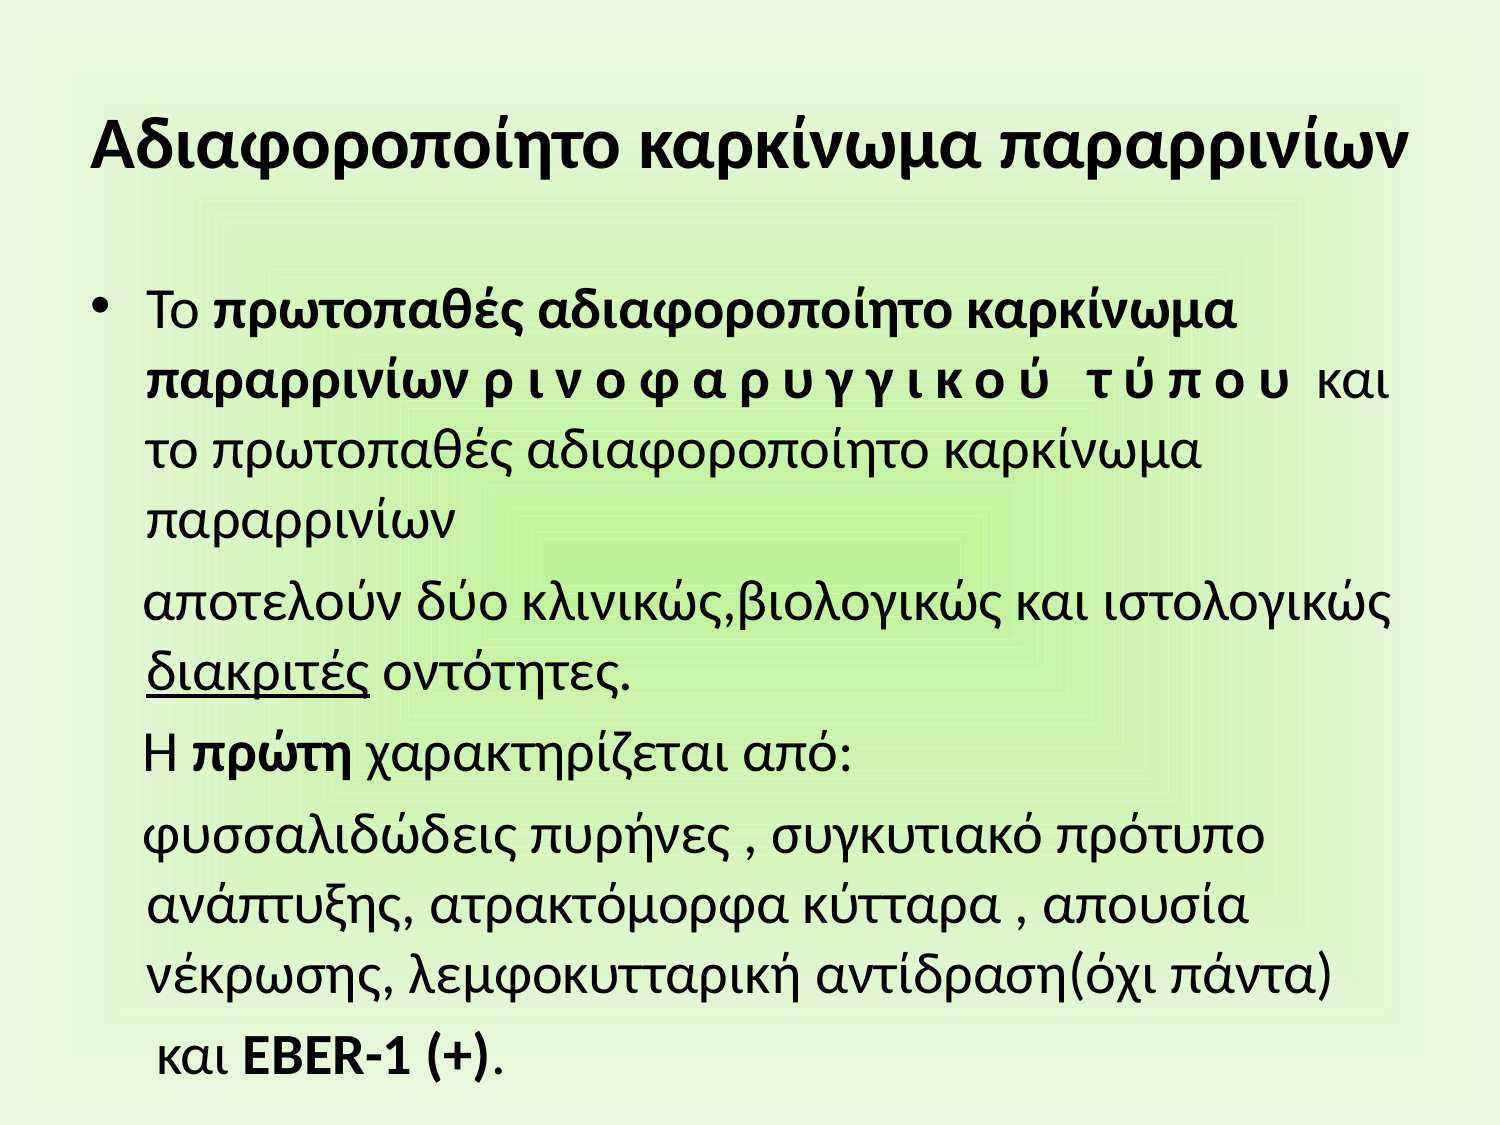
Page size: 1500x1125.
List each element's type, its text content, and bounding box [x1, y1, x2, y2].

title Αδιαφοροποίητο καρκίνωμα παραρρινίων [75, 45, 1425, 233]
list Το πρωτοπαθές αδιαφοροποίητο καρκίνωμα παραρρινίων ρινοφαρυγγικού τύπου και το πρωτοπαθές αδιαφοροποίητο καρκίνωμα παραρρινίων αποτελούν δύο κλινικώς,βιολογικώς και ιστολογικώς διακριτές οντότητες. Η πρώτη χαρακτηρίζεται από: φυσσαλιδώδεις πυρήνες , συγκυτιακό πρότυπο ανάπτυξης, ατρακτόμορφα κύτταρα , απουσία νέκρωσης, λεμφοκυτταρική αντίδραση(όχι πάντα) και EBER-1 (+). [75, 262, 1425, 1106]
